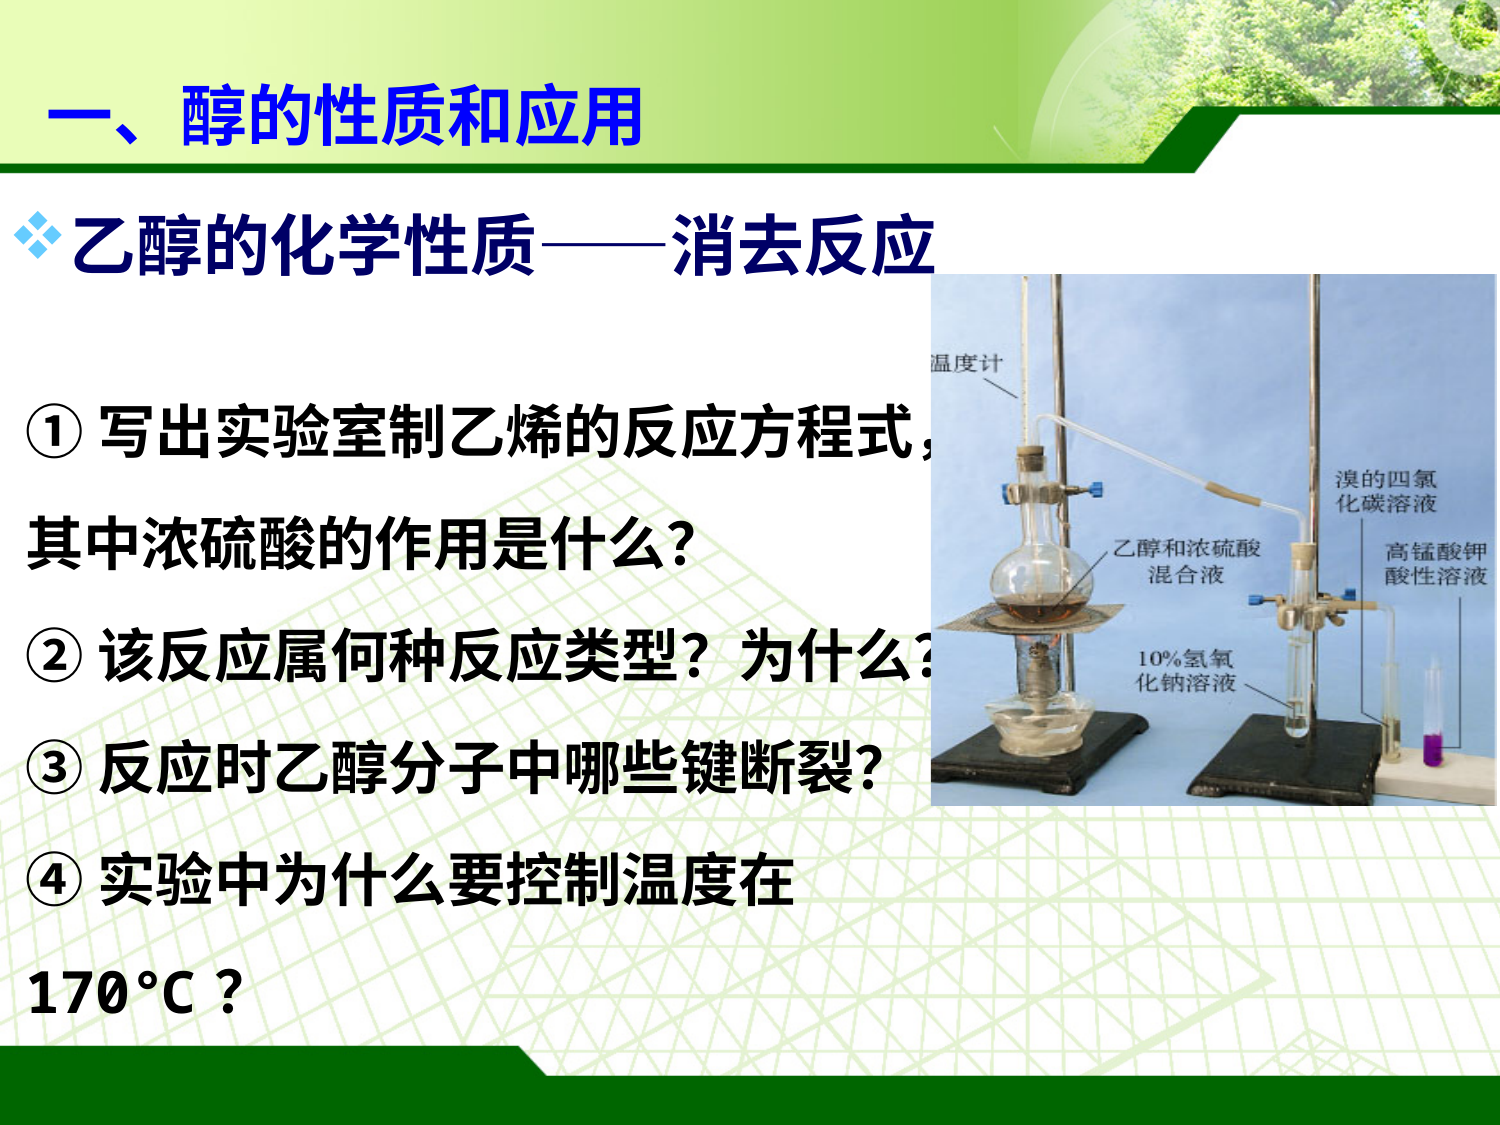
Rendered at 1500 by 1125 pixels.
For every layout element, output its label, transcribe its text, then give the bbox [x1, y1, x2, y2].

picture [0, 0, 1500, 1125]
list 乙醇的化学性质——消去反应 [0, 196, 1365, 303]
title 一、醇的性质和应用 [32, 66, 1347, 188]
text_box ①写出实验室制乙烯的反应方程式，其中浓硫酸的作用是什么？ ②该反应属何种反应类型？为什么？ ③反应时乙醇分子中哪些键断裂？ ④实验中为什么要控制温度在170℃？ [25, 353, 1007, 1026]
